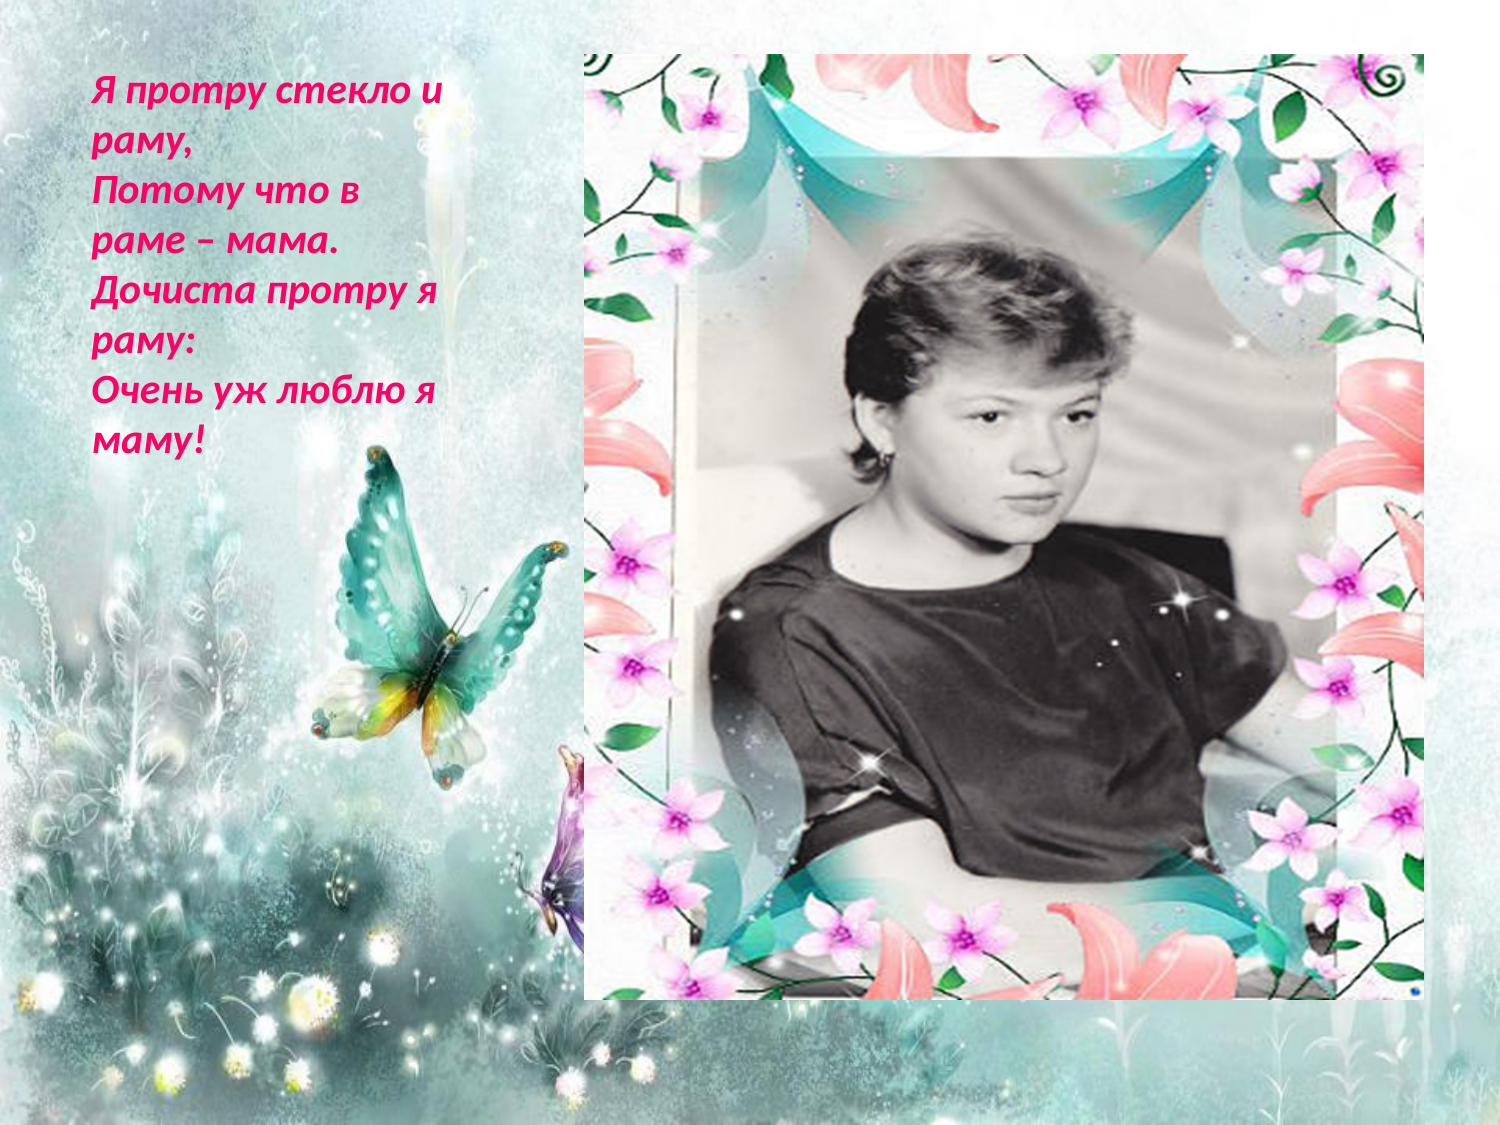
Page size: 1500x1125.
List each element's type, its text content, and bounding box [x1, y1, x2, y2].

picture [0, 0, 1500, 1125]
text_box Я протру стекло и раму, Потому что в раме – мама. Дочиста протру я раму: Очень уж люблю я маму! [76, 54, 479, 520]
